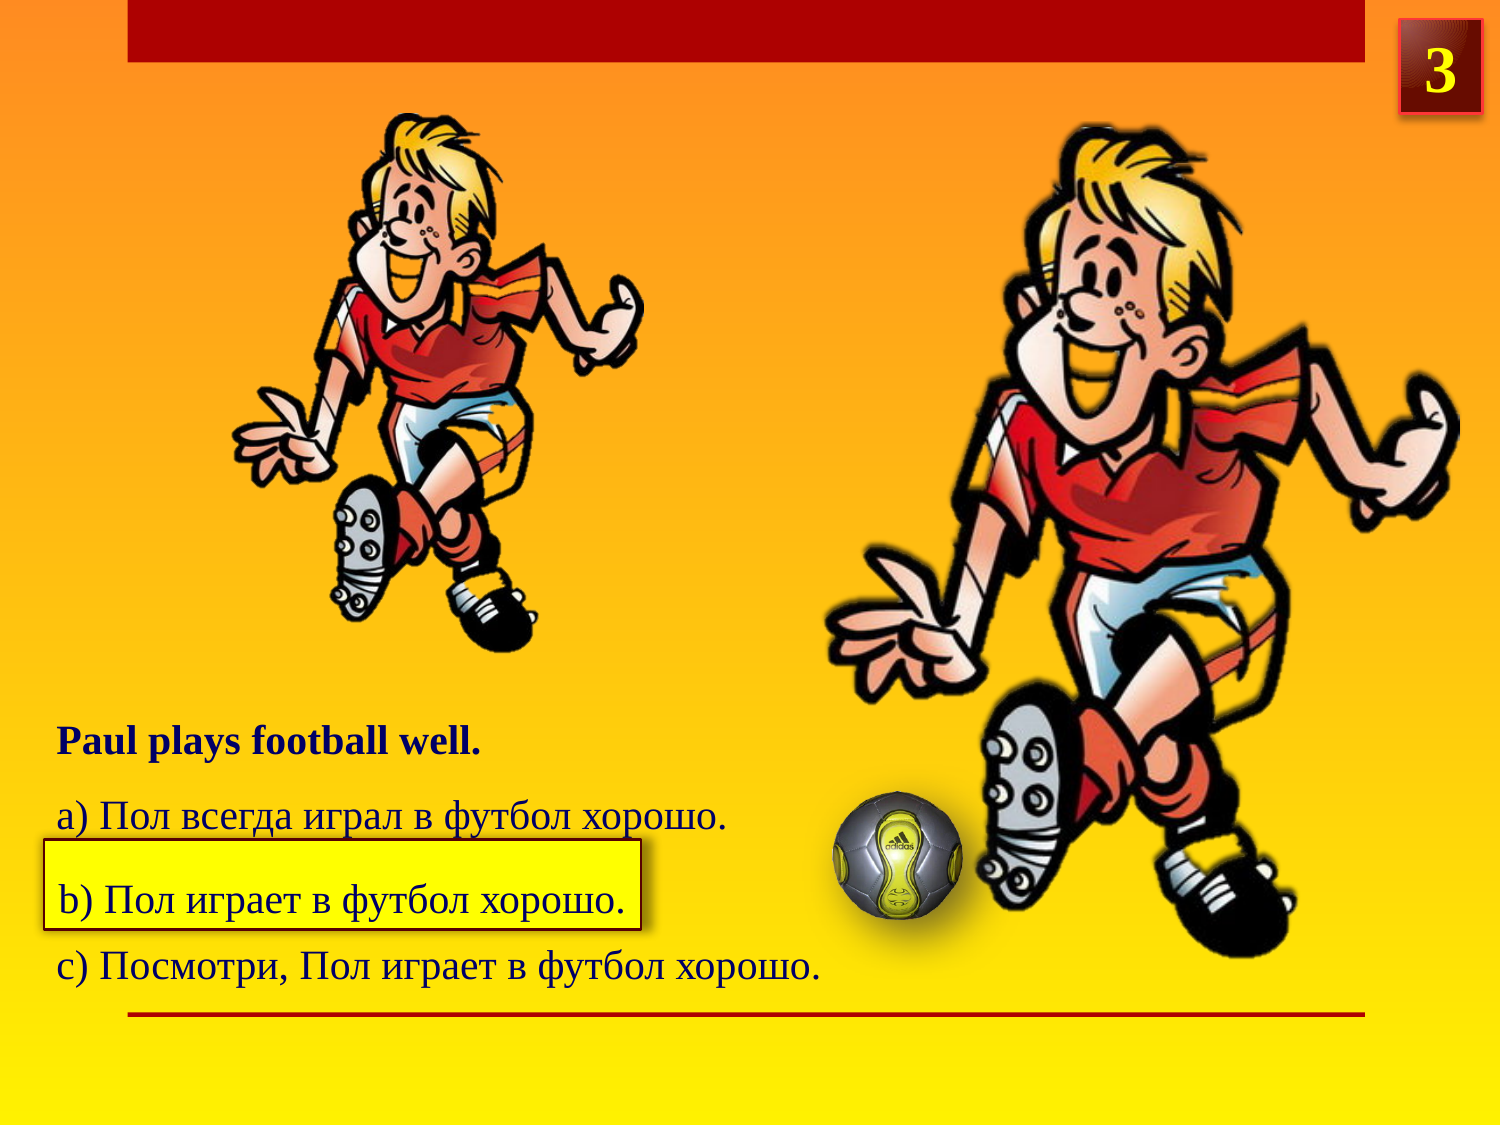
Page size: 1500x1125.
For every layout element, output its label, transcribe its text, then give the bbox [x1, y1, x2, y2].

text_box b) Пол играет в футбол хорошо. [43, 838, 642, 931]
picture [760, 126, 1461, 1003]
text_box Paul plays football well. a) Пол всегда играл в футбол хорошо. b) Пол играет в футбол хорошо. c) Посмотри, Пол играет в футбол хорошо. [41, 680, 756, 996]
text_box 3 [1398, 18, 1484, 115]
picture [190, 112, 645, 682]
